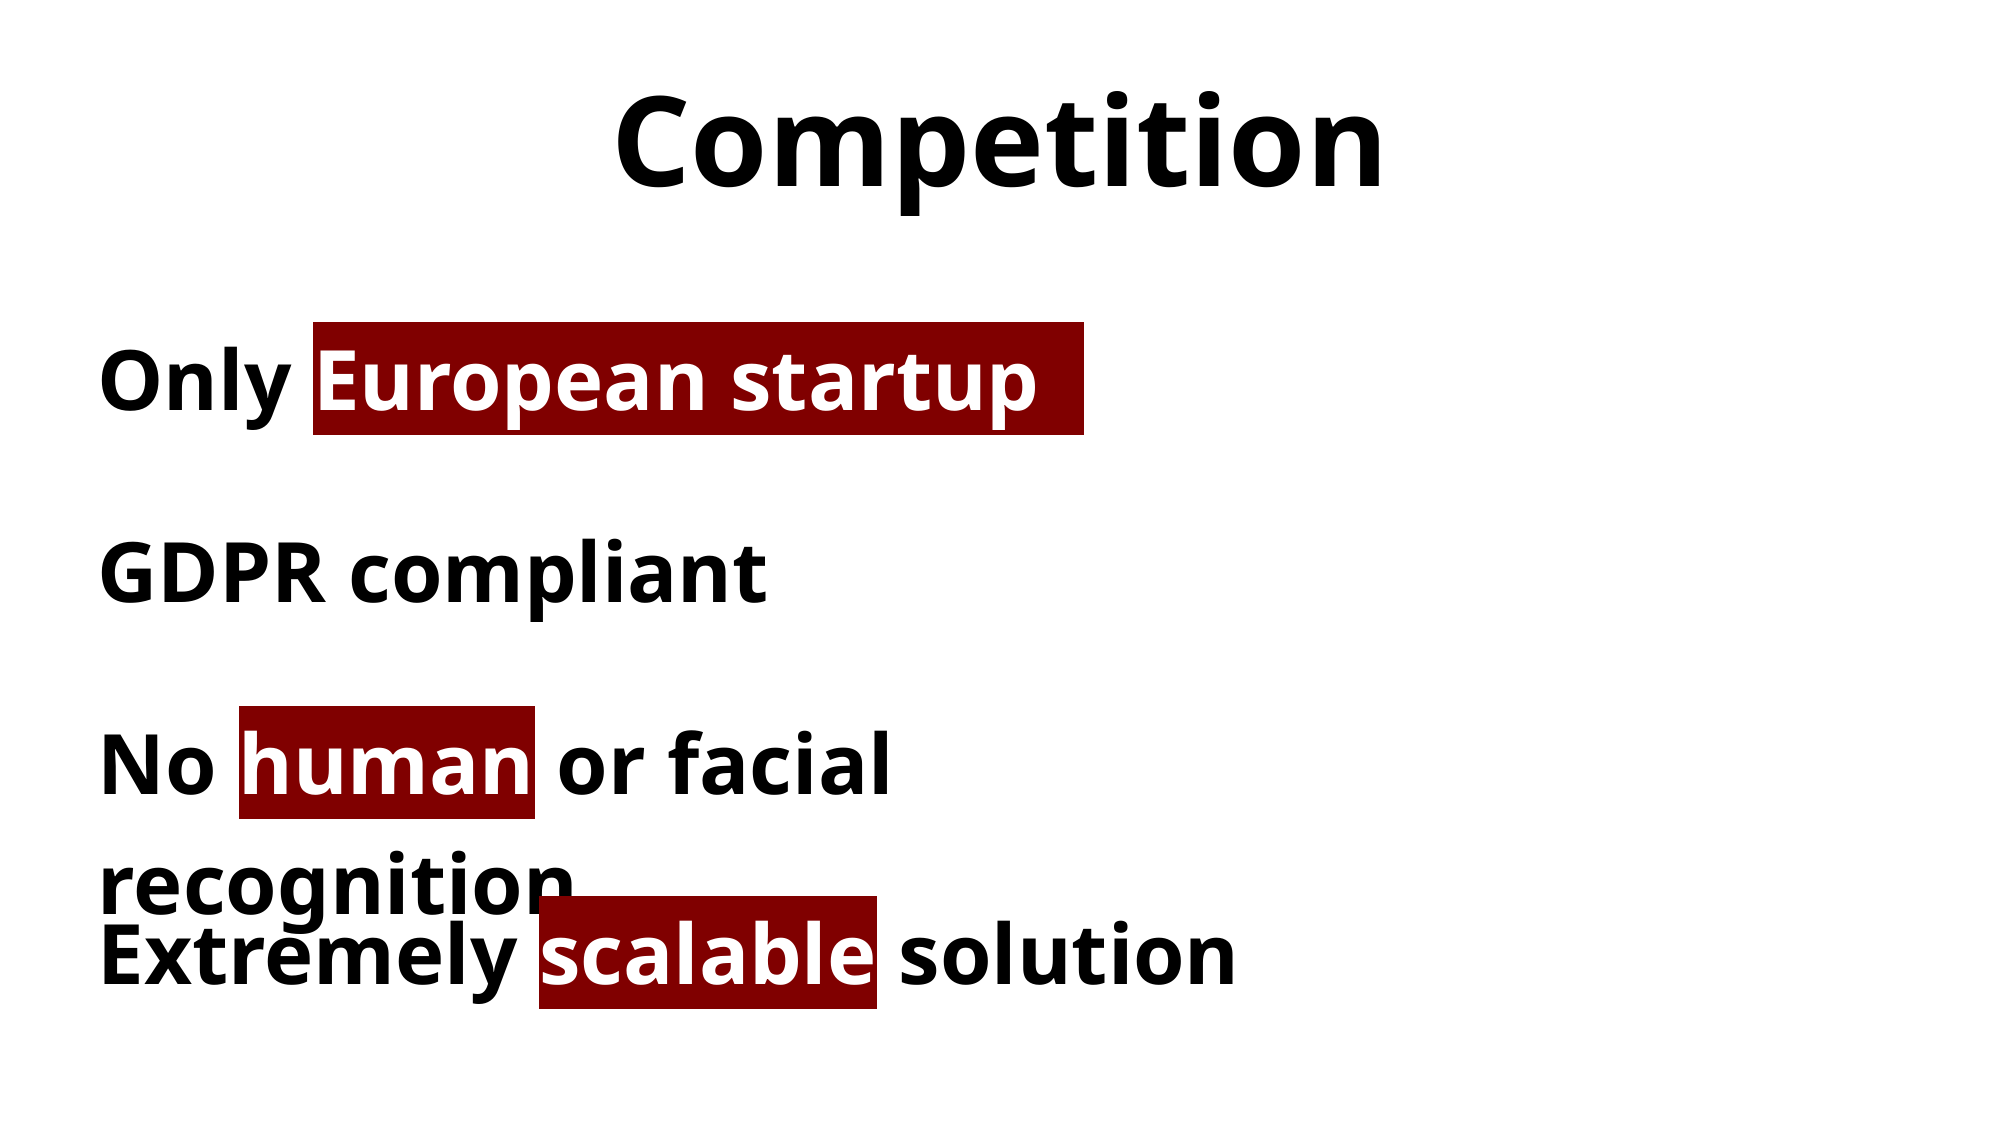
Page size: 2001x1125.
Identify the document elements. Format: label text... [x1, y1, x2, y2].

text_box Competition [307, 24, 1693, 219]
text_box GDPR compliant [82, 492, 1366, 627]
text_box Extremely scalable solution [82, 874, 1366, 1009]
text_box No human or facial recognition [82, 684, 1366, 874]
text_box Only European startup [82, 300, 1352, 435]
